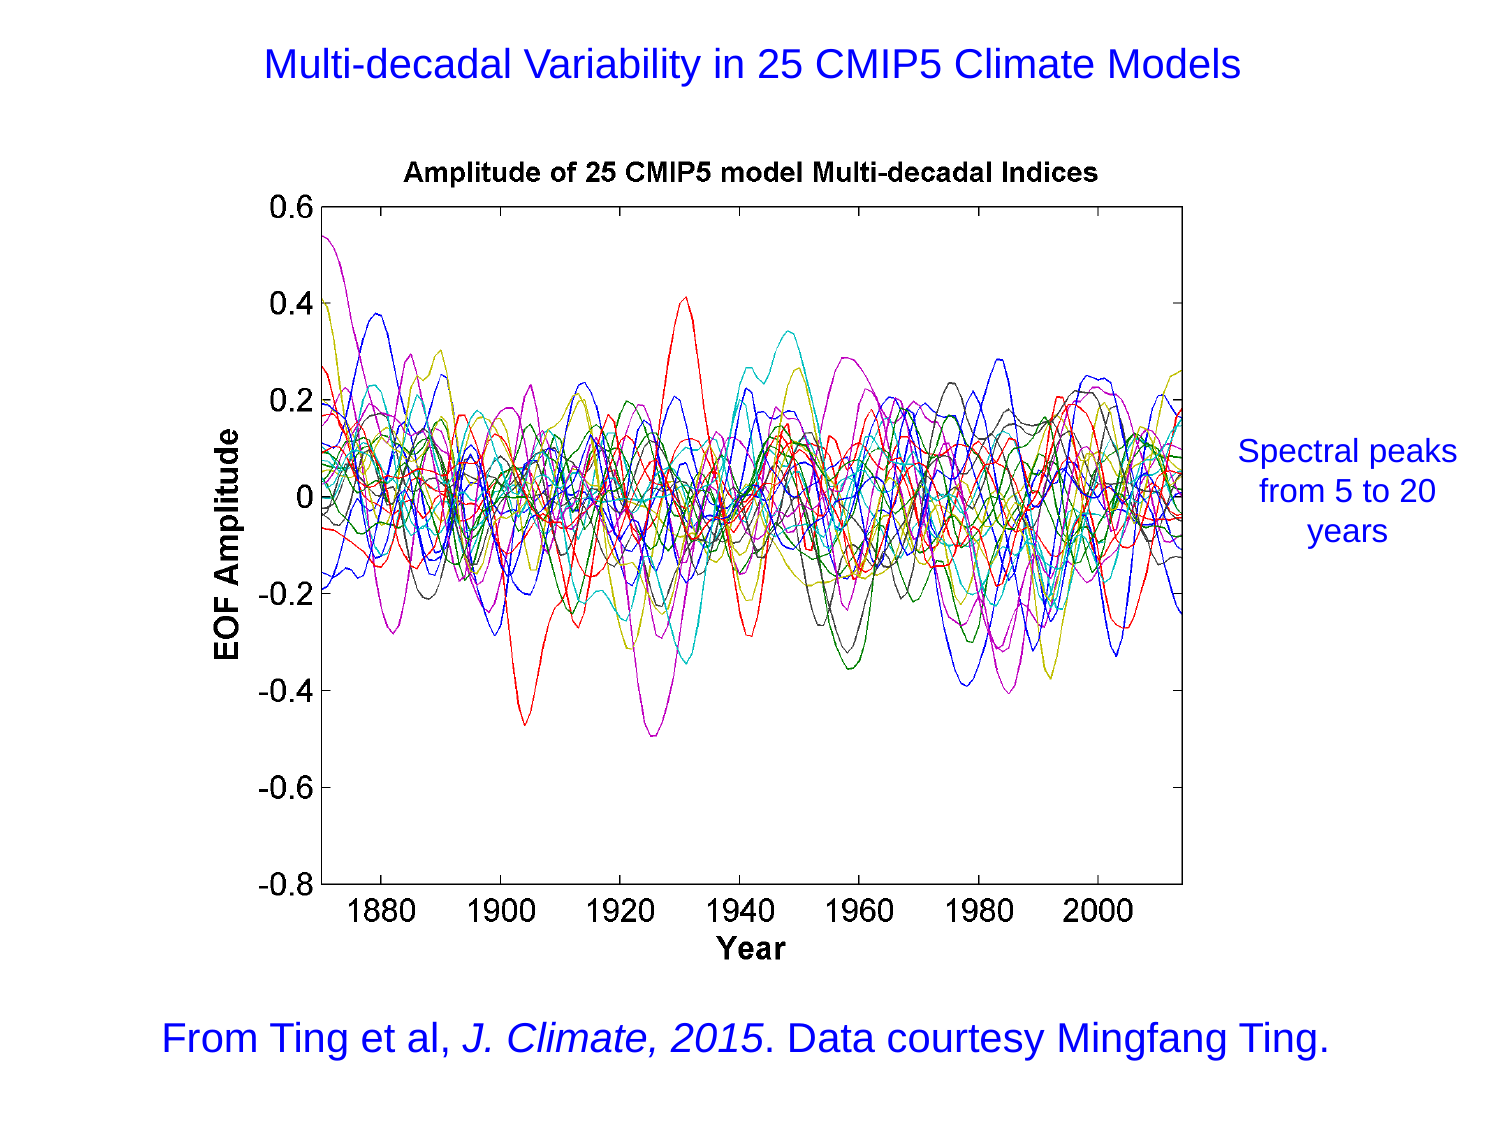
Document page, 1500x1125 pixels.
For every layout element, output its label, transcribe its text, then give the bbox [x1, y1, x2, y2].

text_box From Ting et al, J. Climate, 2015. Data courtesy Mingfang Ting. [83, 1003, 1408, 1069]
picture [177, 144, 1287, 975]
text_box Multi-decadal Variability in 25 CMIP5 Climate Models [135, 29, 1370, 95]
text_box Spectral peaks from 5 to 20 years [1287, 421, 1481, 557]
